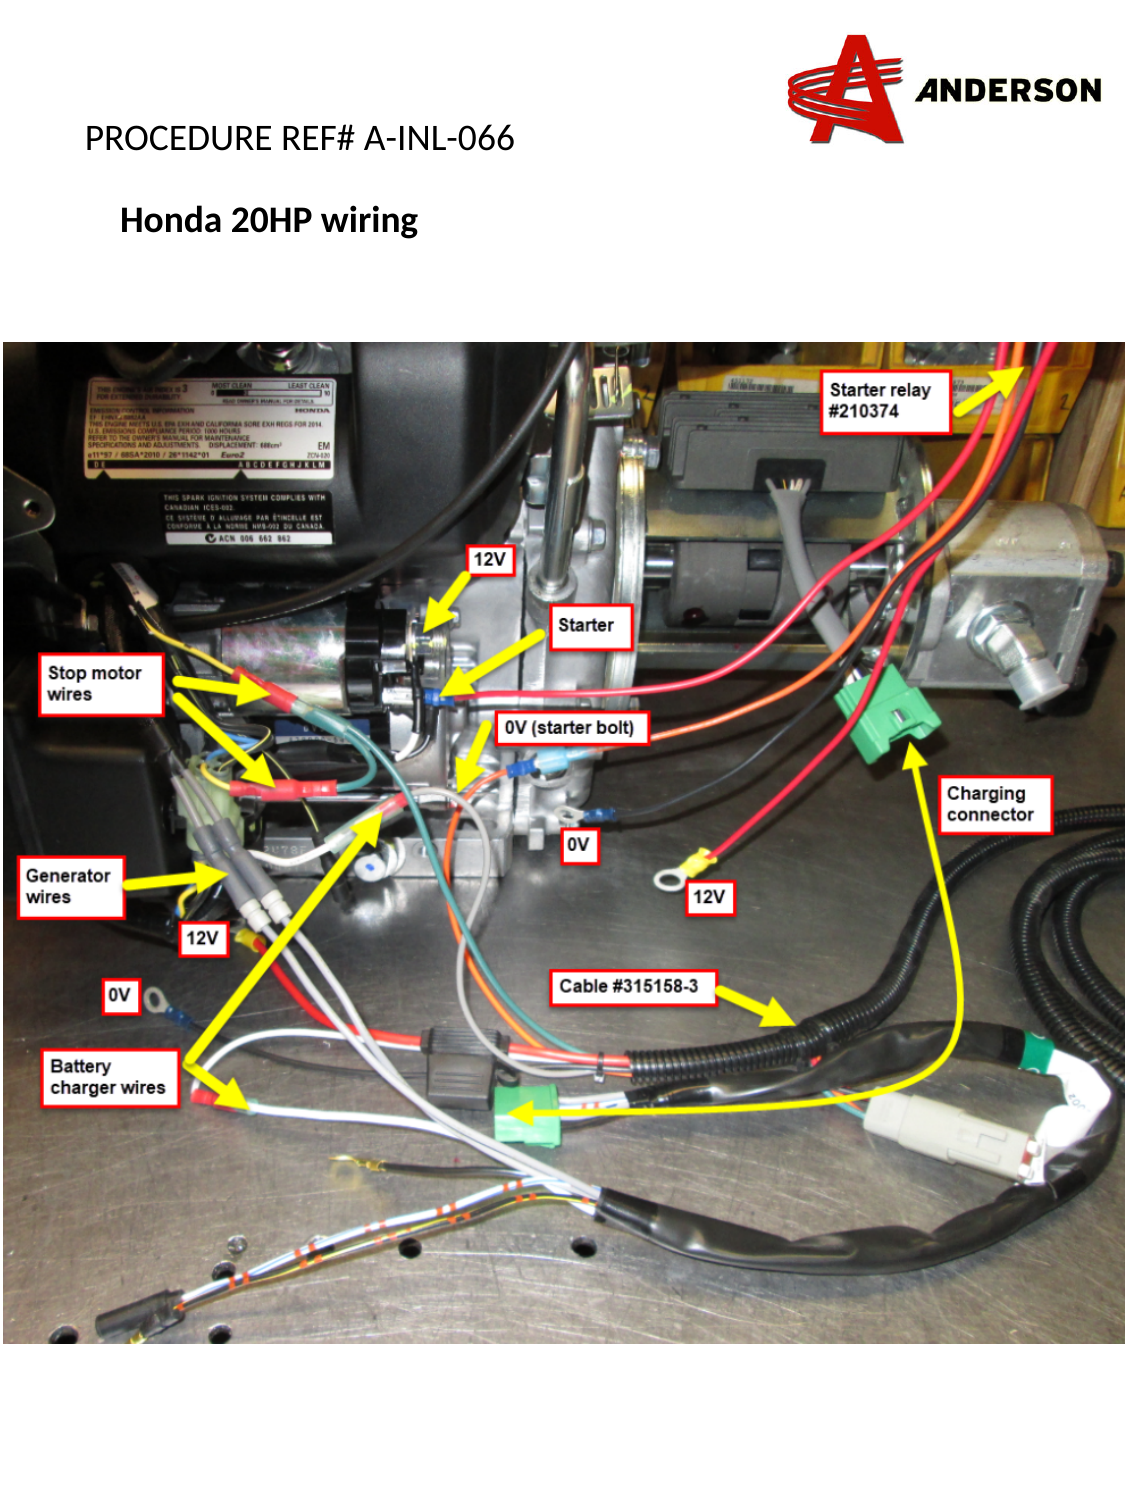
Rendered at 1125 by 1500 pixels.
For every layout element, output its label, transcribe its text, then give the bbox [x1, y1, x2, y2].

picture [785, 23, 1103, 153]
text_box PROCEDURE REF# A-INL-066 [70, 105, 554, 166]
text_box Honda 20HP wiring [105, 187, 913, 248]
picture [3, 342, 1125, 1344]
